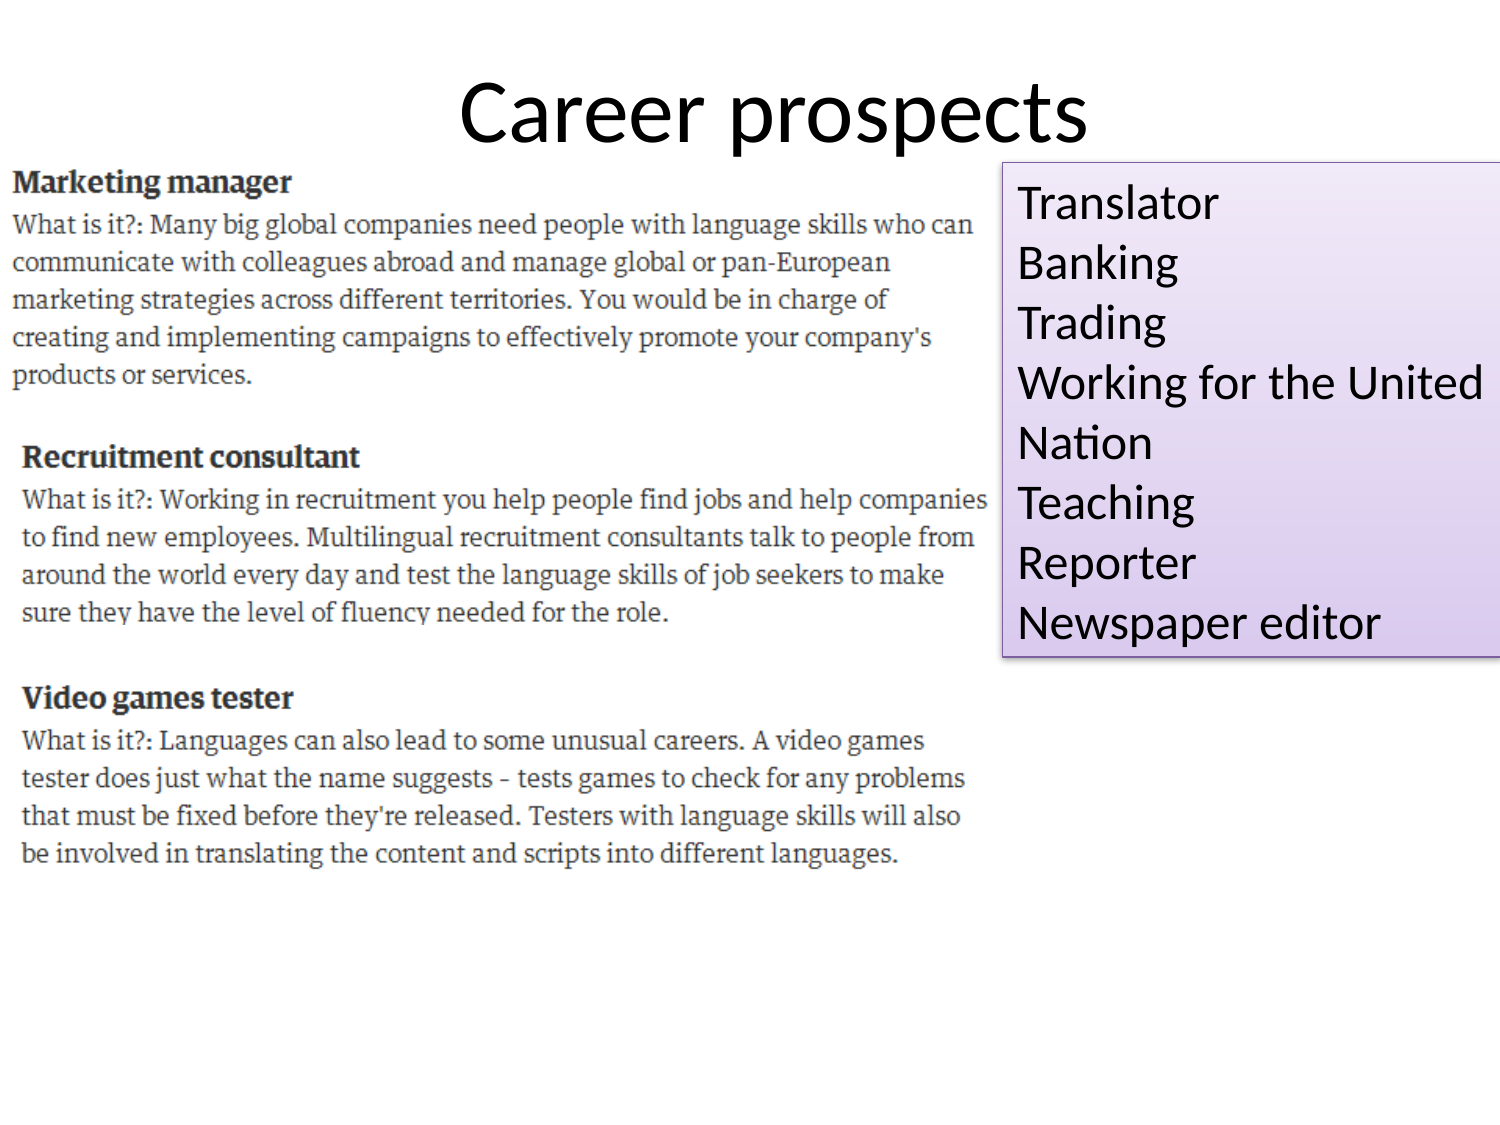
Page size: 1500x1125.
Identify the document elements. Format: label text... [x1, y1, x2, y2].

picture [14, 662, 990, 888]
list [0, 165, 1012, 407]
title Career prospects [99, 12, 1450, 163]
picture [0, 432, 1003, 626]
text_box Translator Banking Trading Working for the United Nation Teaching Reporter Newspaper editor [1002, 162, 1500, 658]
